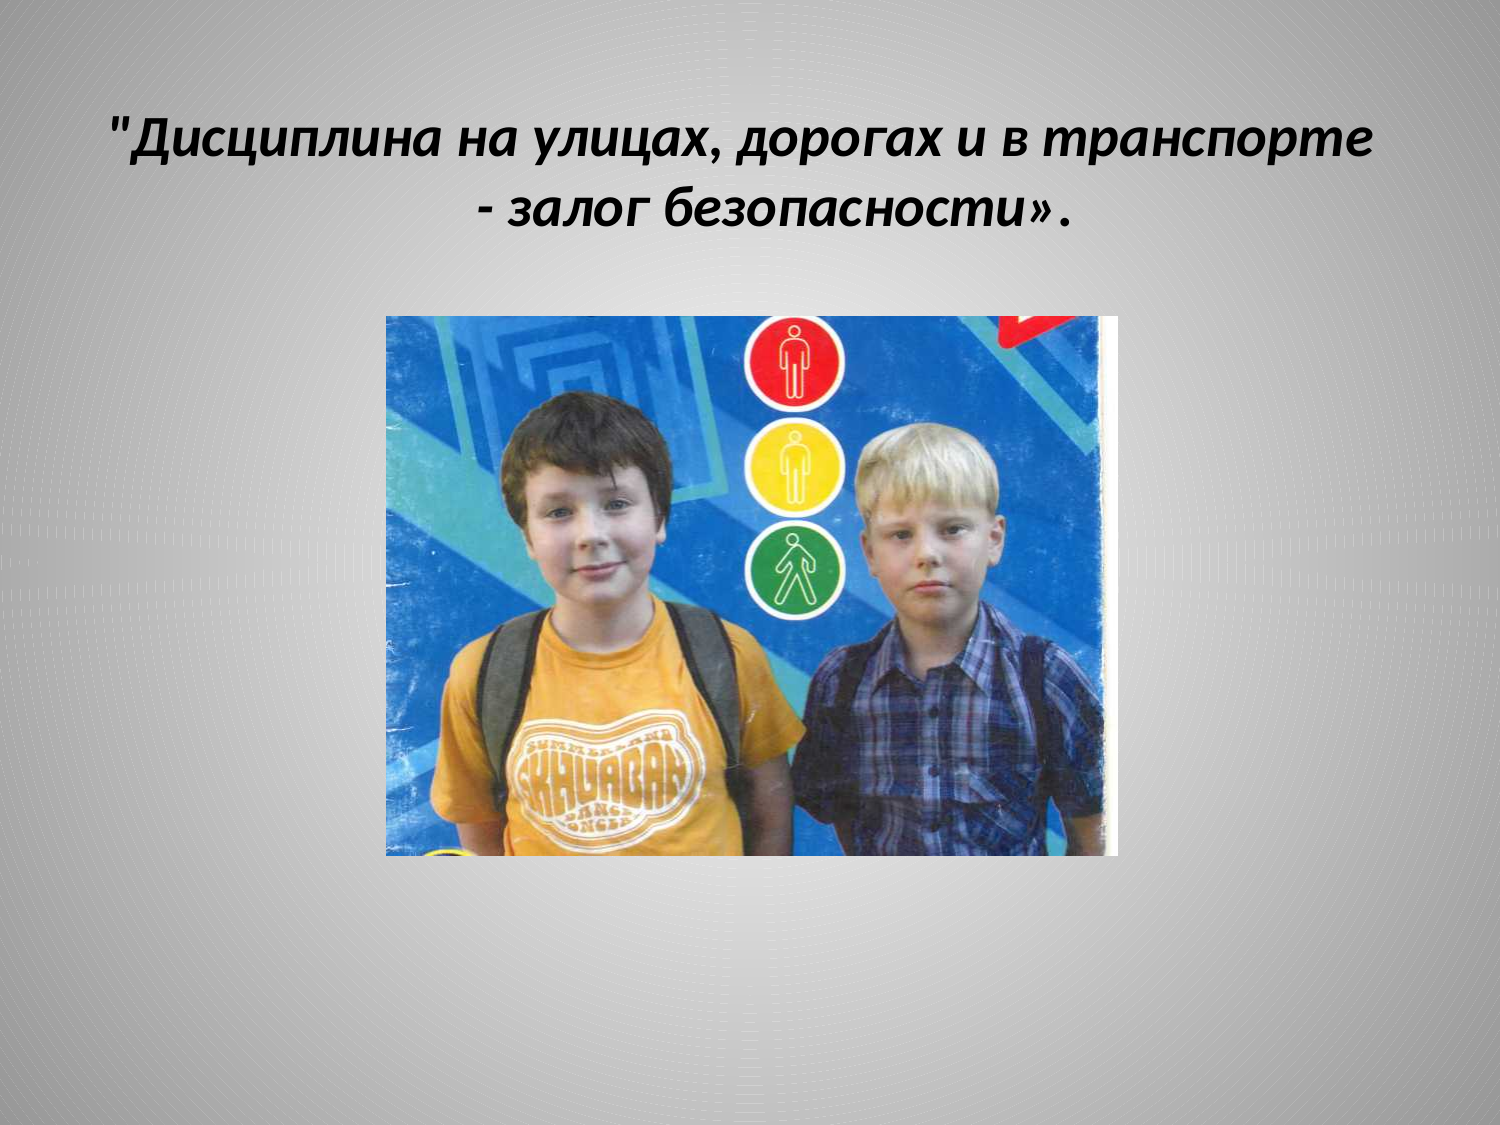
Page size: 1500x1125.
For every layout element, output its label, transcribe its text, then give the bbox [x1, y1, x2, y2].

list "Дисциплина на улицах, дорогах и в транспорте - залог безопасности». [88, 89, 1406, 776]
picture [386, 316, 1119, 857]
